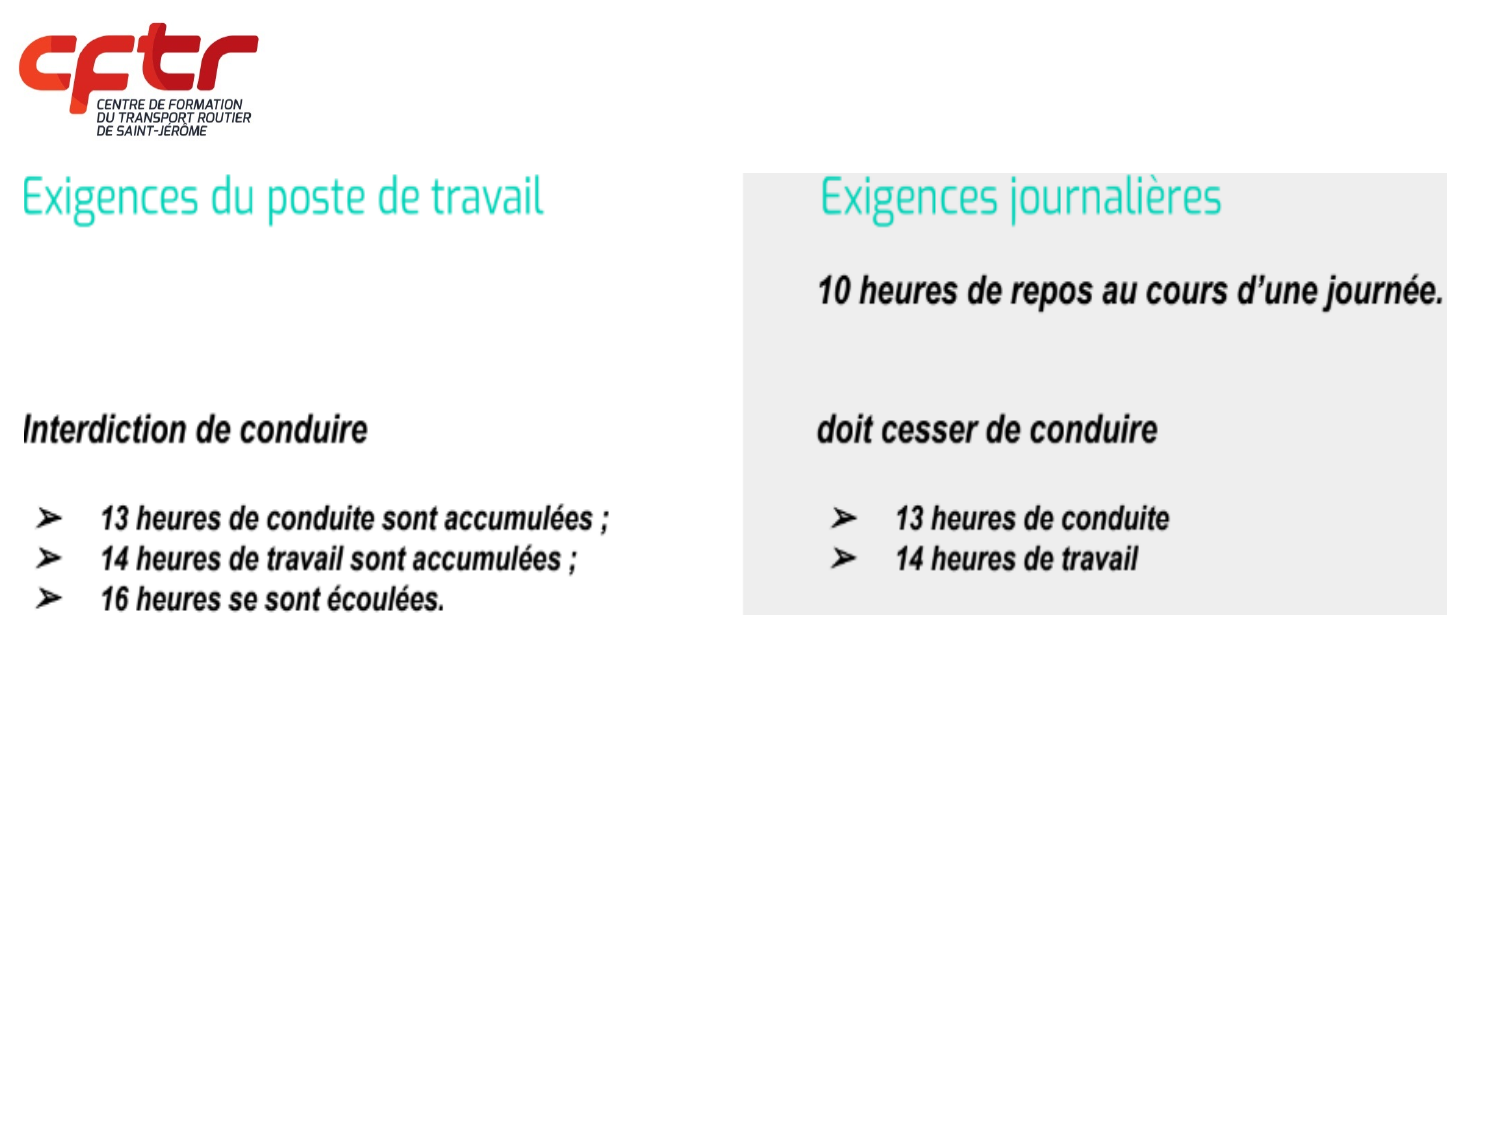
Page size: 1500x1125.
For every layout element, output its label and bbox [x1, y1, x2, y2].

picture [2, 9, 276, 150]
picture [24, 173, 1448, 615]
